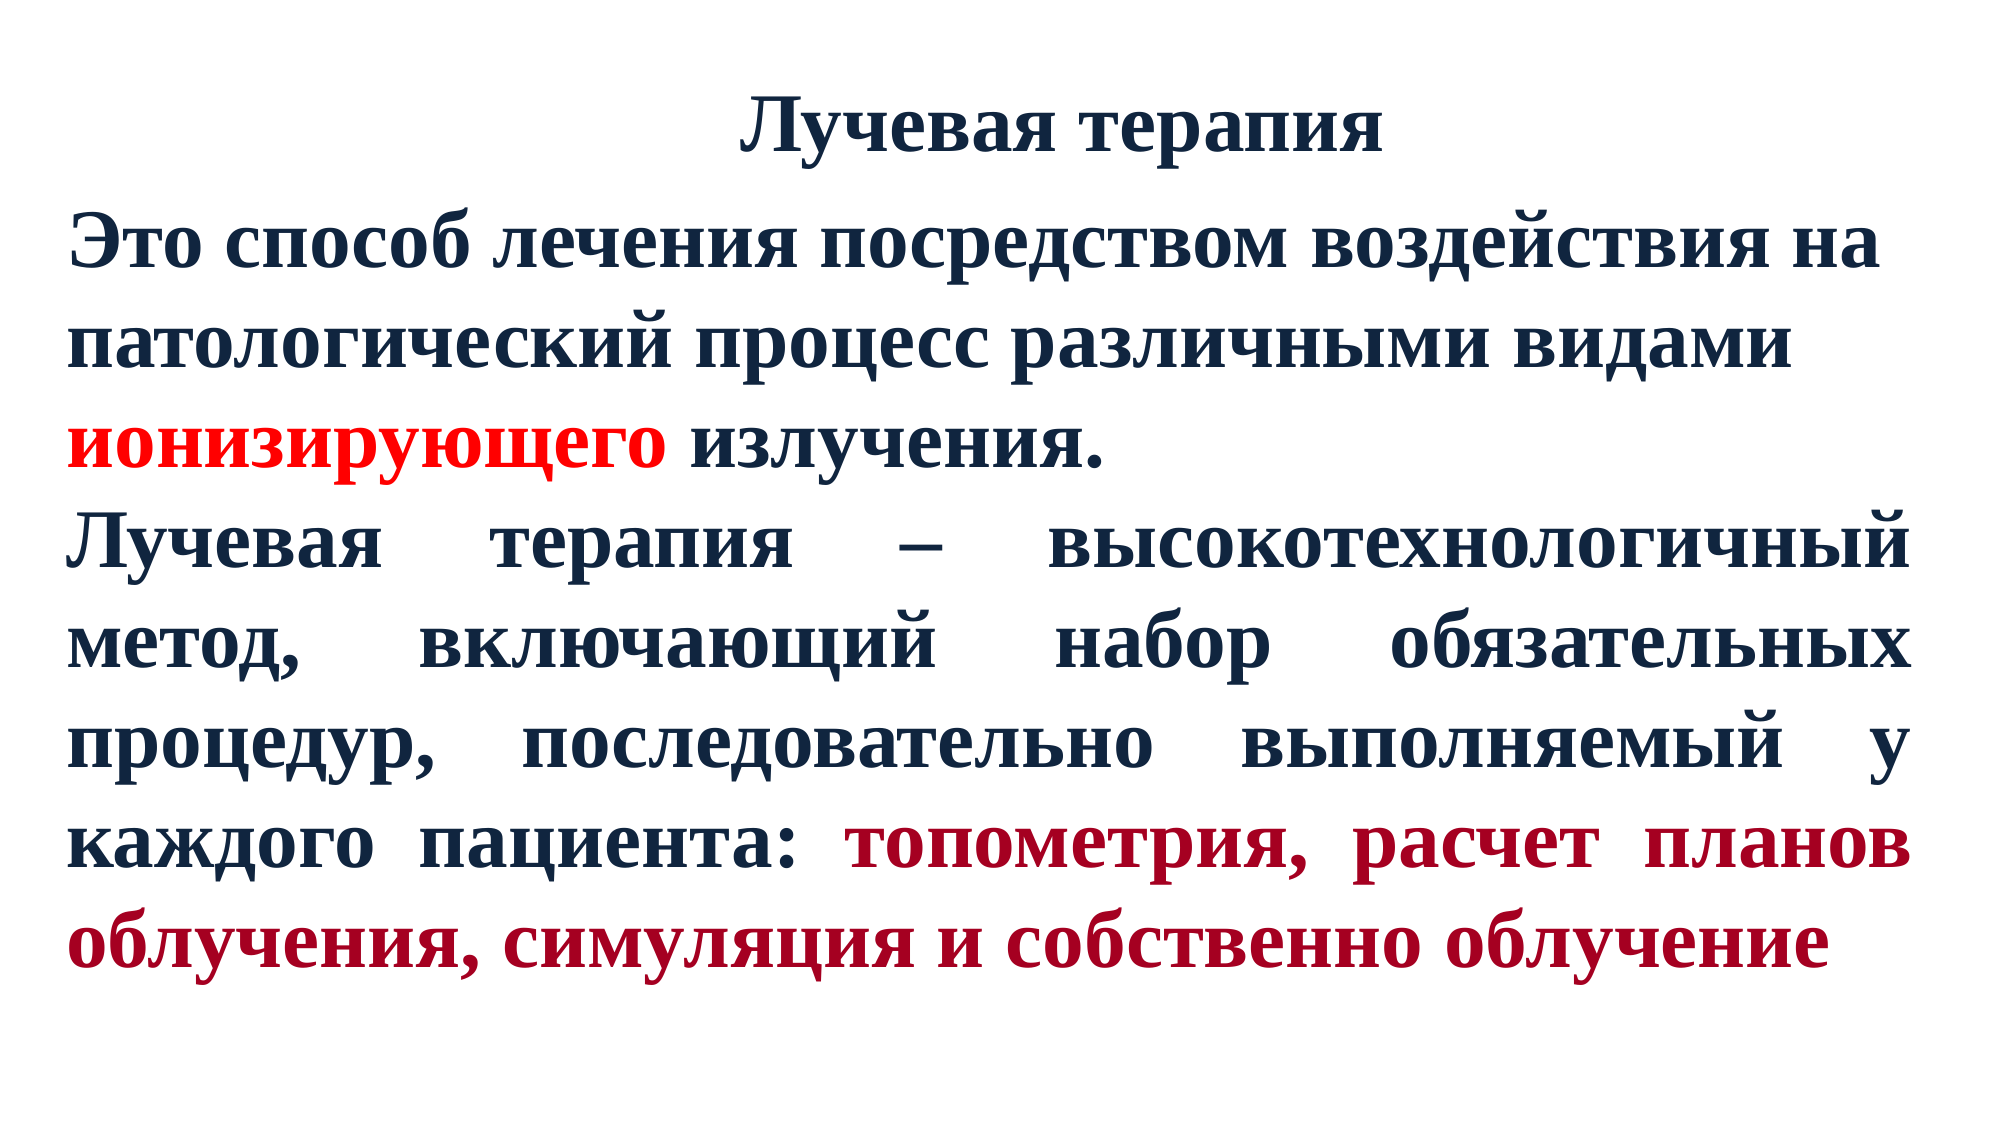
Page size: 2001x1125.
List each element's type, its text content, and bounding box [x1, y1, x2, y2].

text_box Лучевая терапия Это способ лечения посредством воздействия на патологический процесс различными видами ионизирующего излучения. Лучевая терапия – высокотехнологичный метод, включающий набор обязательных процедур, последовательно выполняемый у каждого пациента: топометрия, расчет планов облучения, симуляция и собственно облучение [51, 60, 1928, 992]
